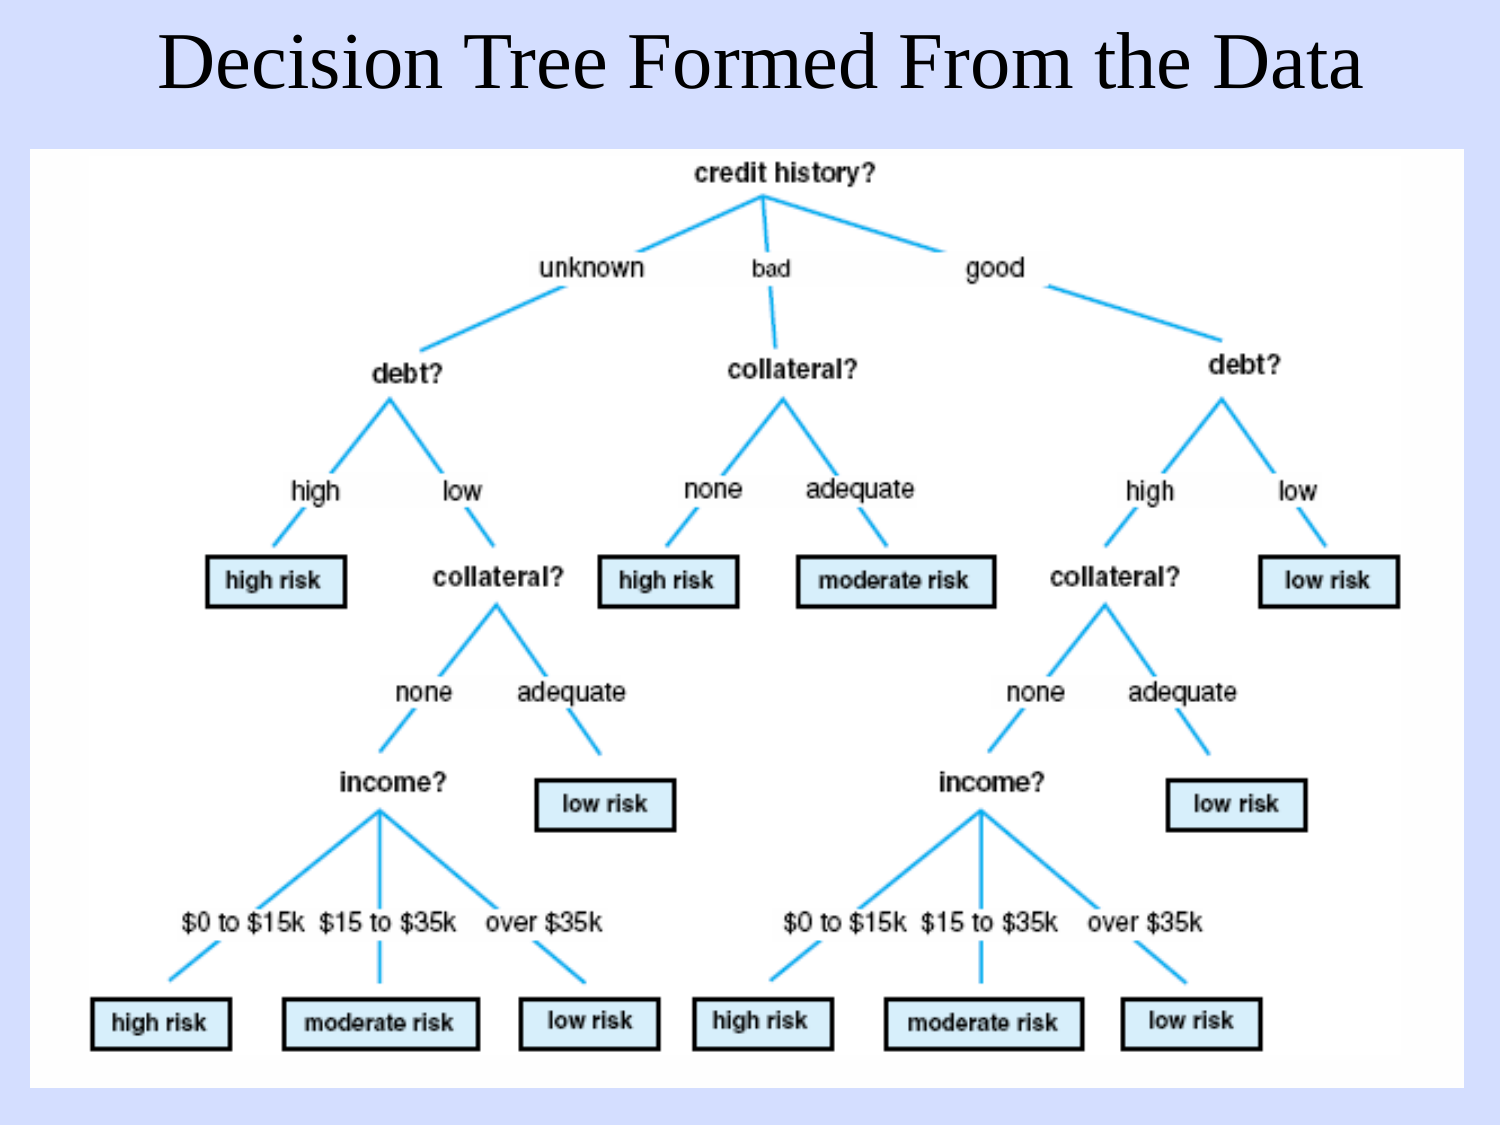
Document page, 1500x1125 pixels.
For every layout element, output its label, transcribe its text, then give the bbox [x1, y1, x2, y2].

title Decision Tree Formed From the Data [87, 0, 1438, 149]
picture [29, 149, 1464, 1088]
